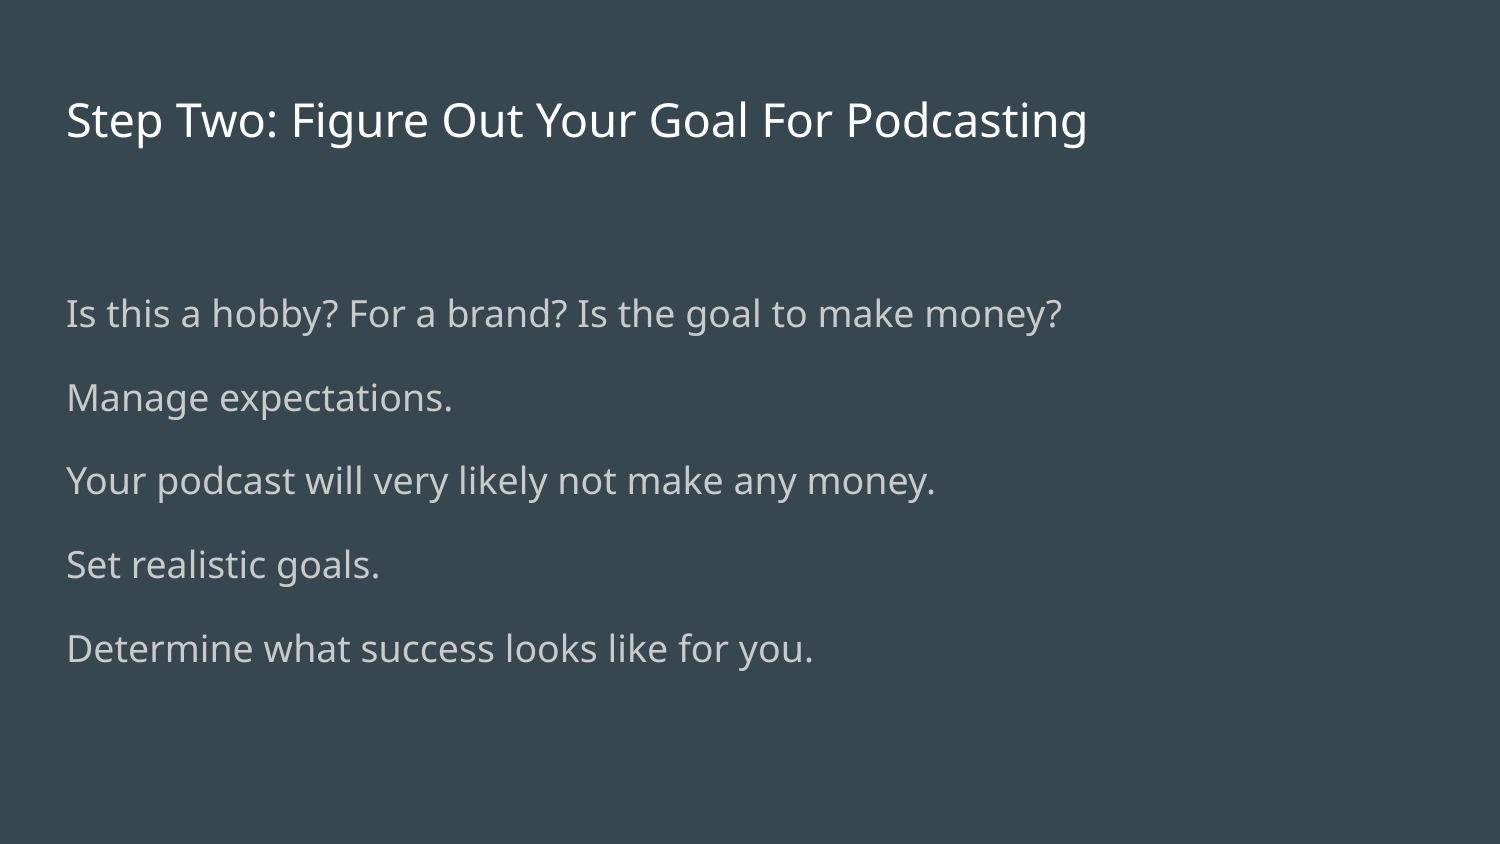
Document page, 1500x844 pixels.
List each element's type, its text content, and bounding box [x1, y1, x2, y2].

title Step Two: Figure Out Your Goal For Podcasting [51, 72, 1449, 167]
list Is this a hobby? For a brand? Is the goal to make money? Manage expectations. Your podcast will very likely not make any money. Set realistic goals. Determine what success looks like for you. [51, 189, 1449, 750]
